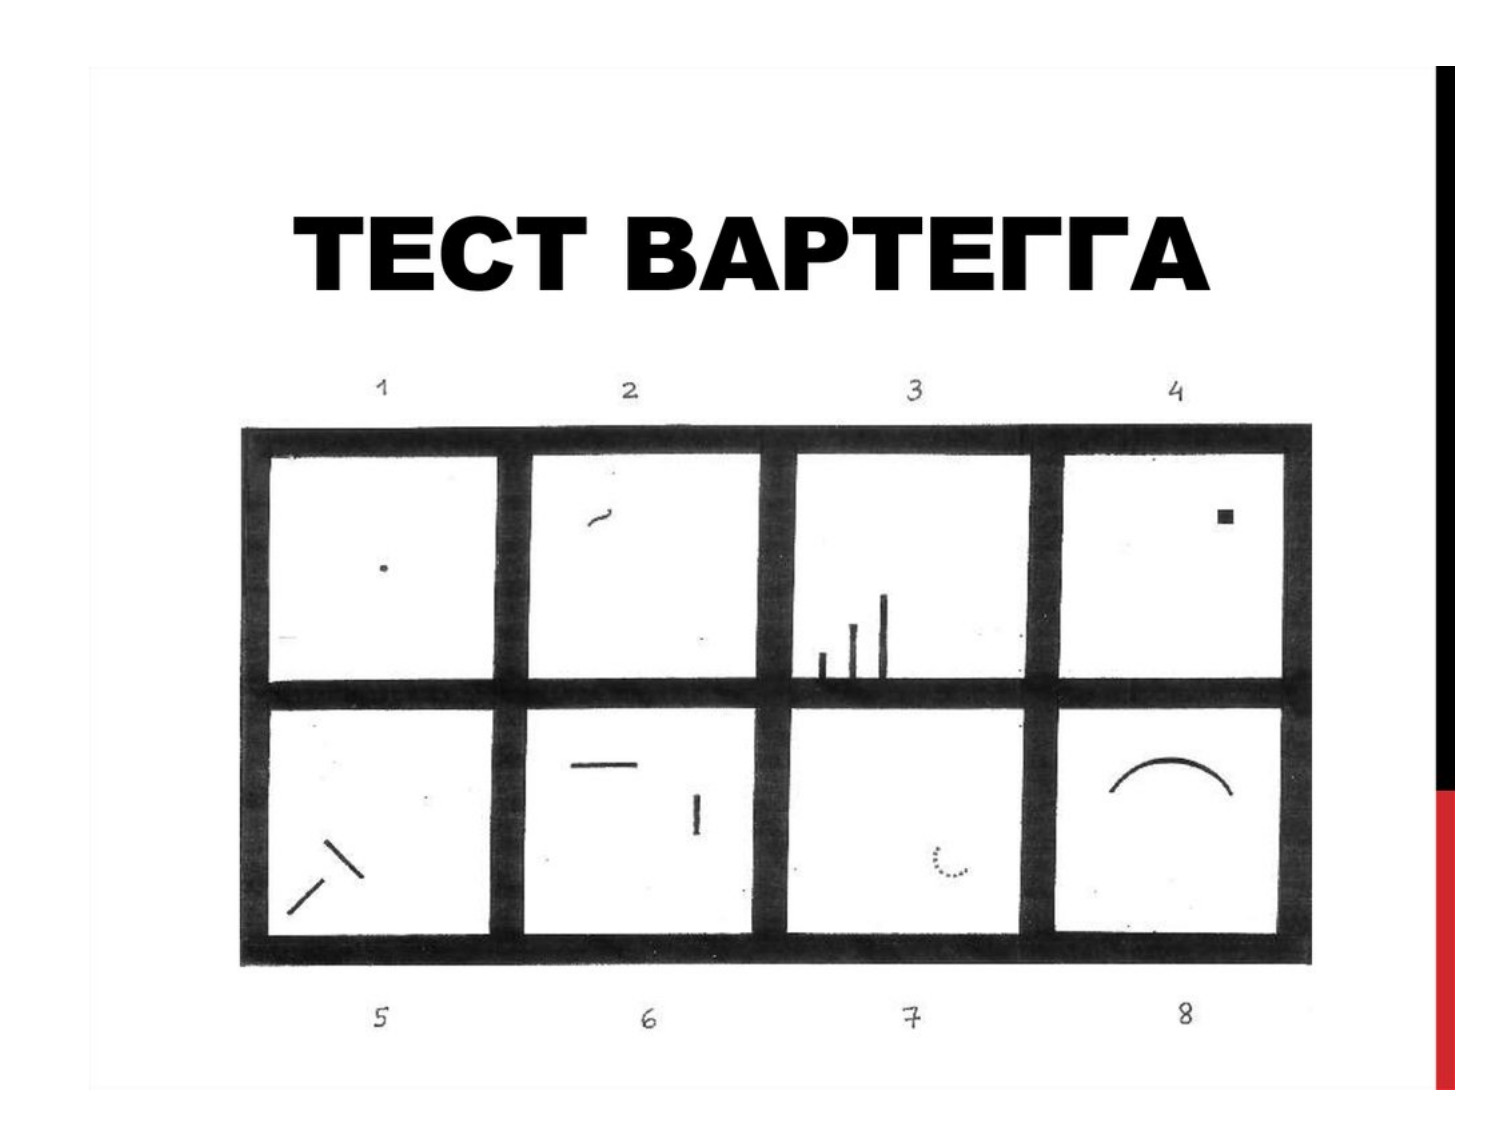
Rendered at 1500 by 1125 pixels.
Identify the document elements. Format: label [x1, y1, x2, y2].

picture [88, 66, 1455, 1090]
